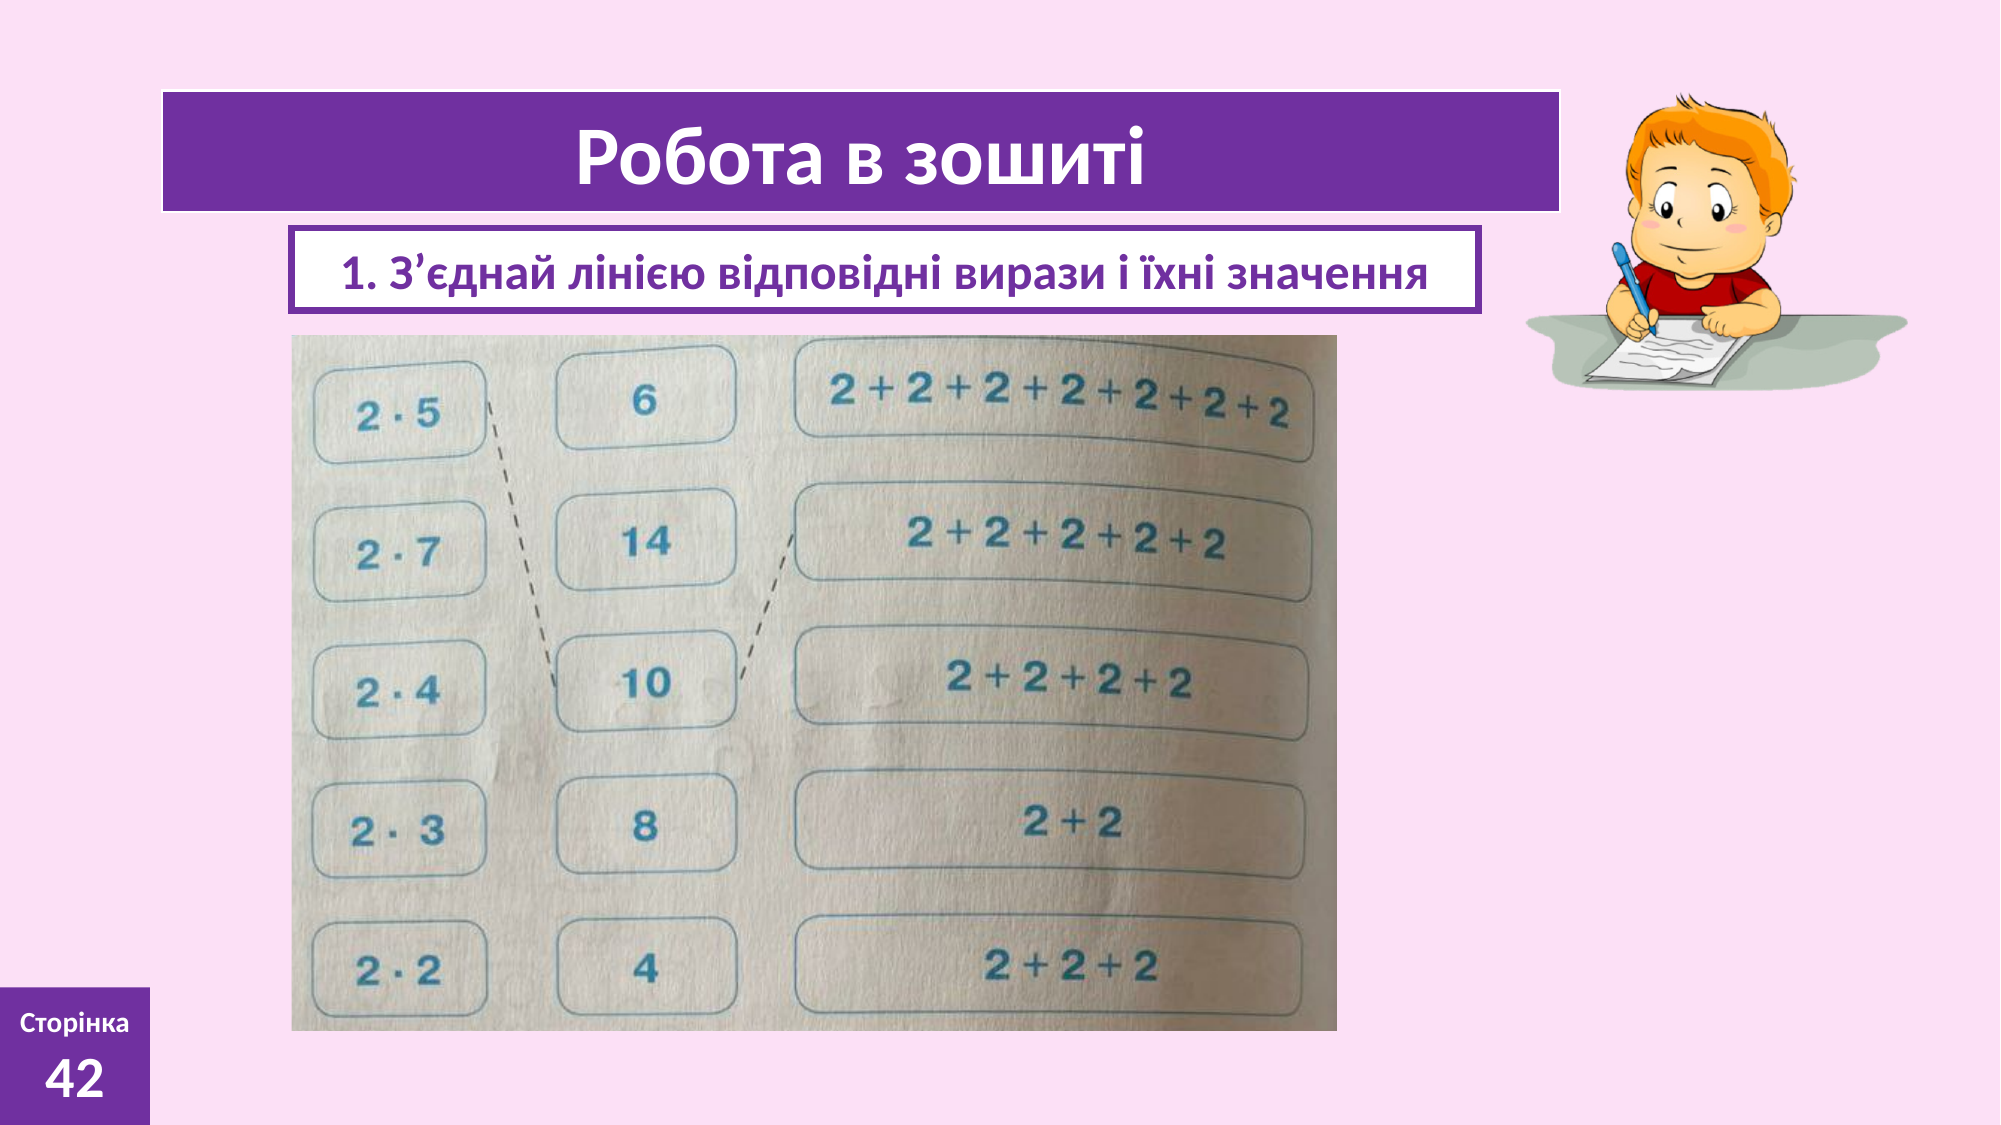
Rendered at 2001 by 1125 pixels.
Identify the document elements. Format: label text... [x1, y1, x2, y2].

picture [291, 335, 1337, 1031]
text_box Робота в зошиті [161, 89, 1561, 213]
text_box 1. З’єднай лінією відповідні вирази і їхні значення [291, 227, 1480, 312]
text_box Сторінка 42 [0, 986, 151, 1125]
picture [1525, 91, 1908, 391]
